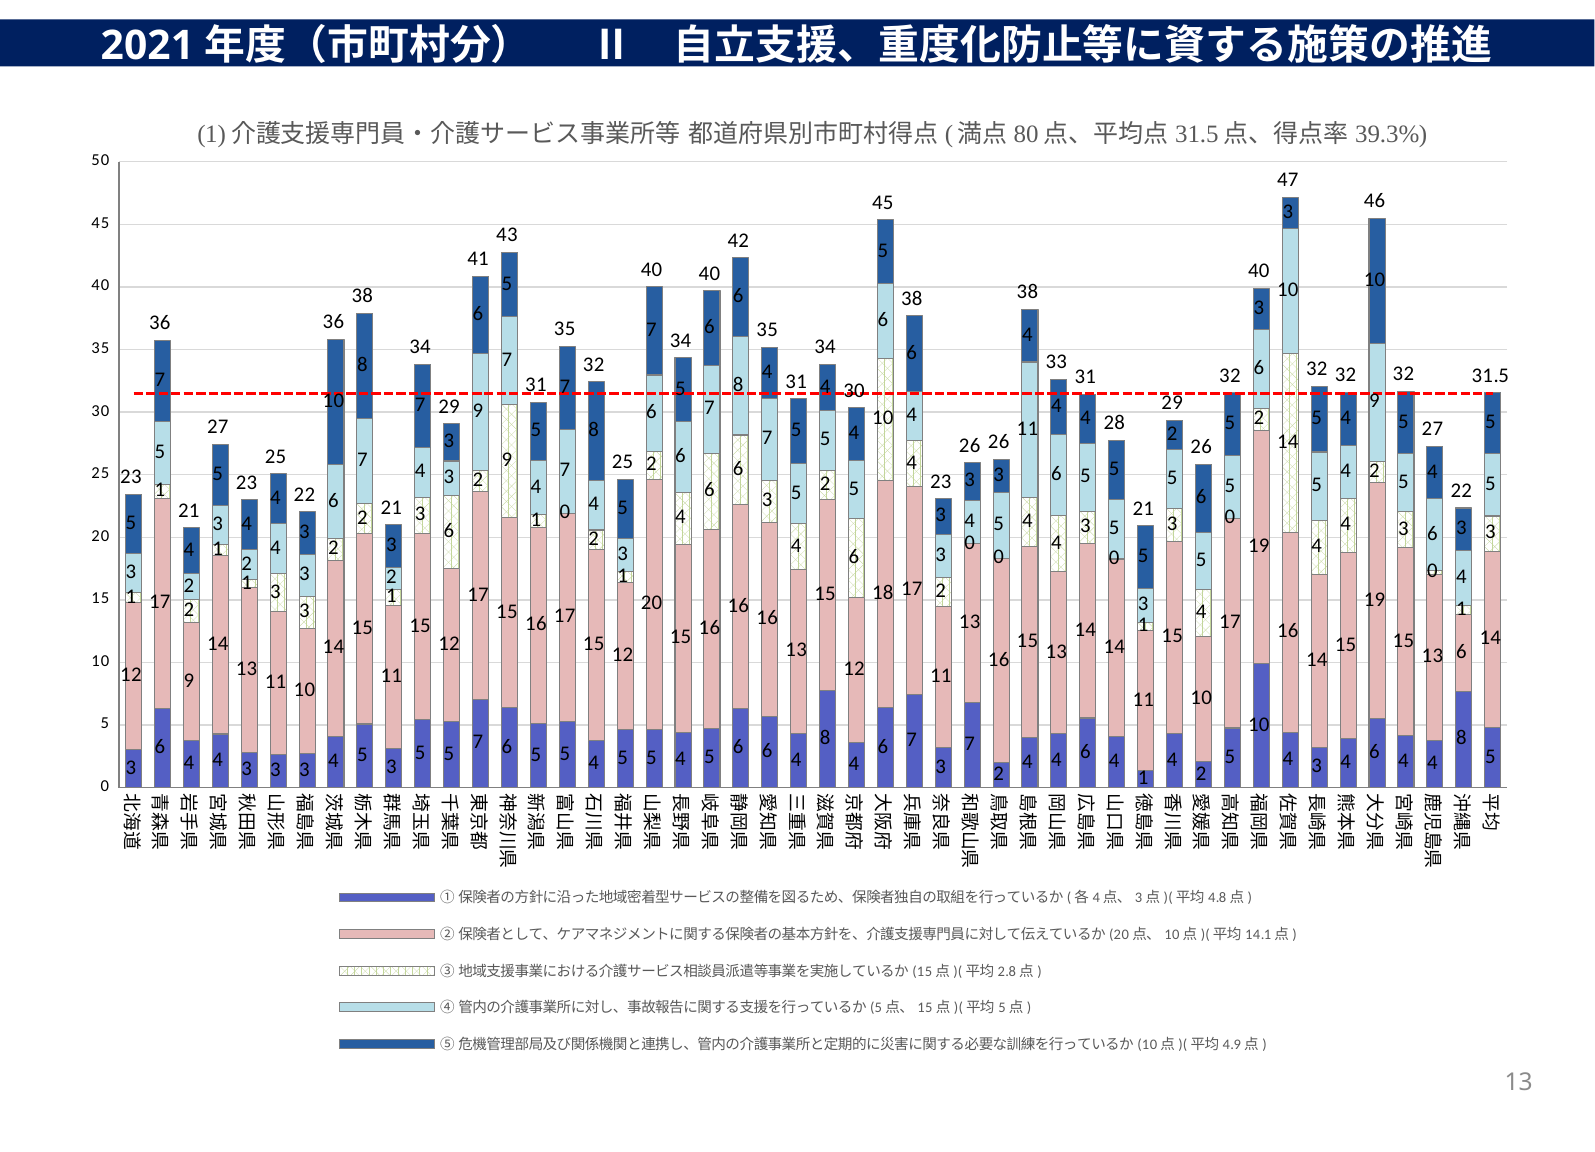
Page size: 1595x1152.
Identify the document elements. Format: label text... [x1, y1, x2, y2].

chart [58, 78, 1537, 1073]
text_box 2021年度（市町村分） Ⅱ 自立支援、重度化防止等に資する施策の推進 [0, 17, 1595, 68]
slide_number 13 [1177, 1051, 1548, 1110]
